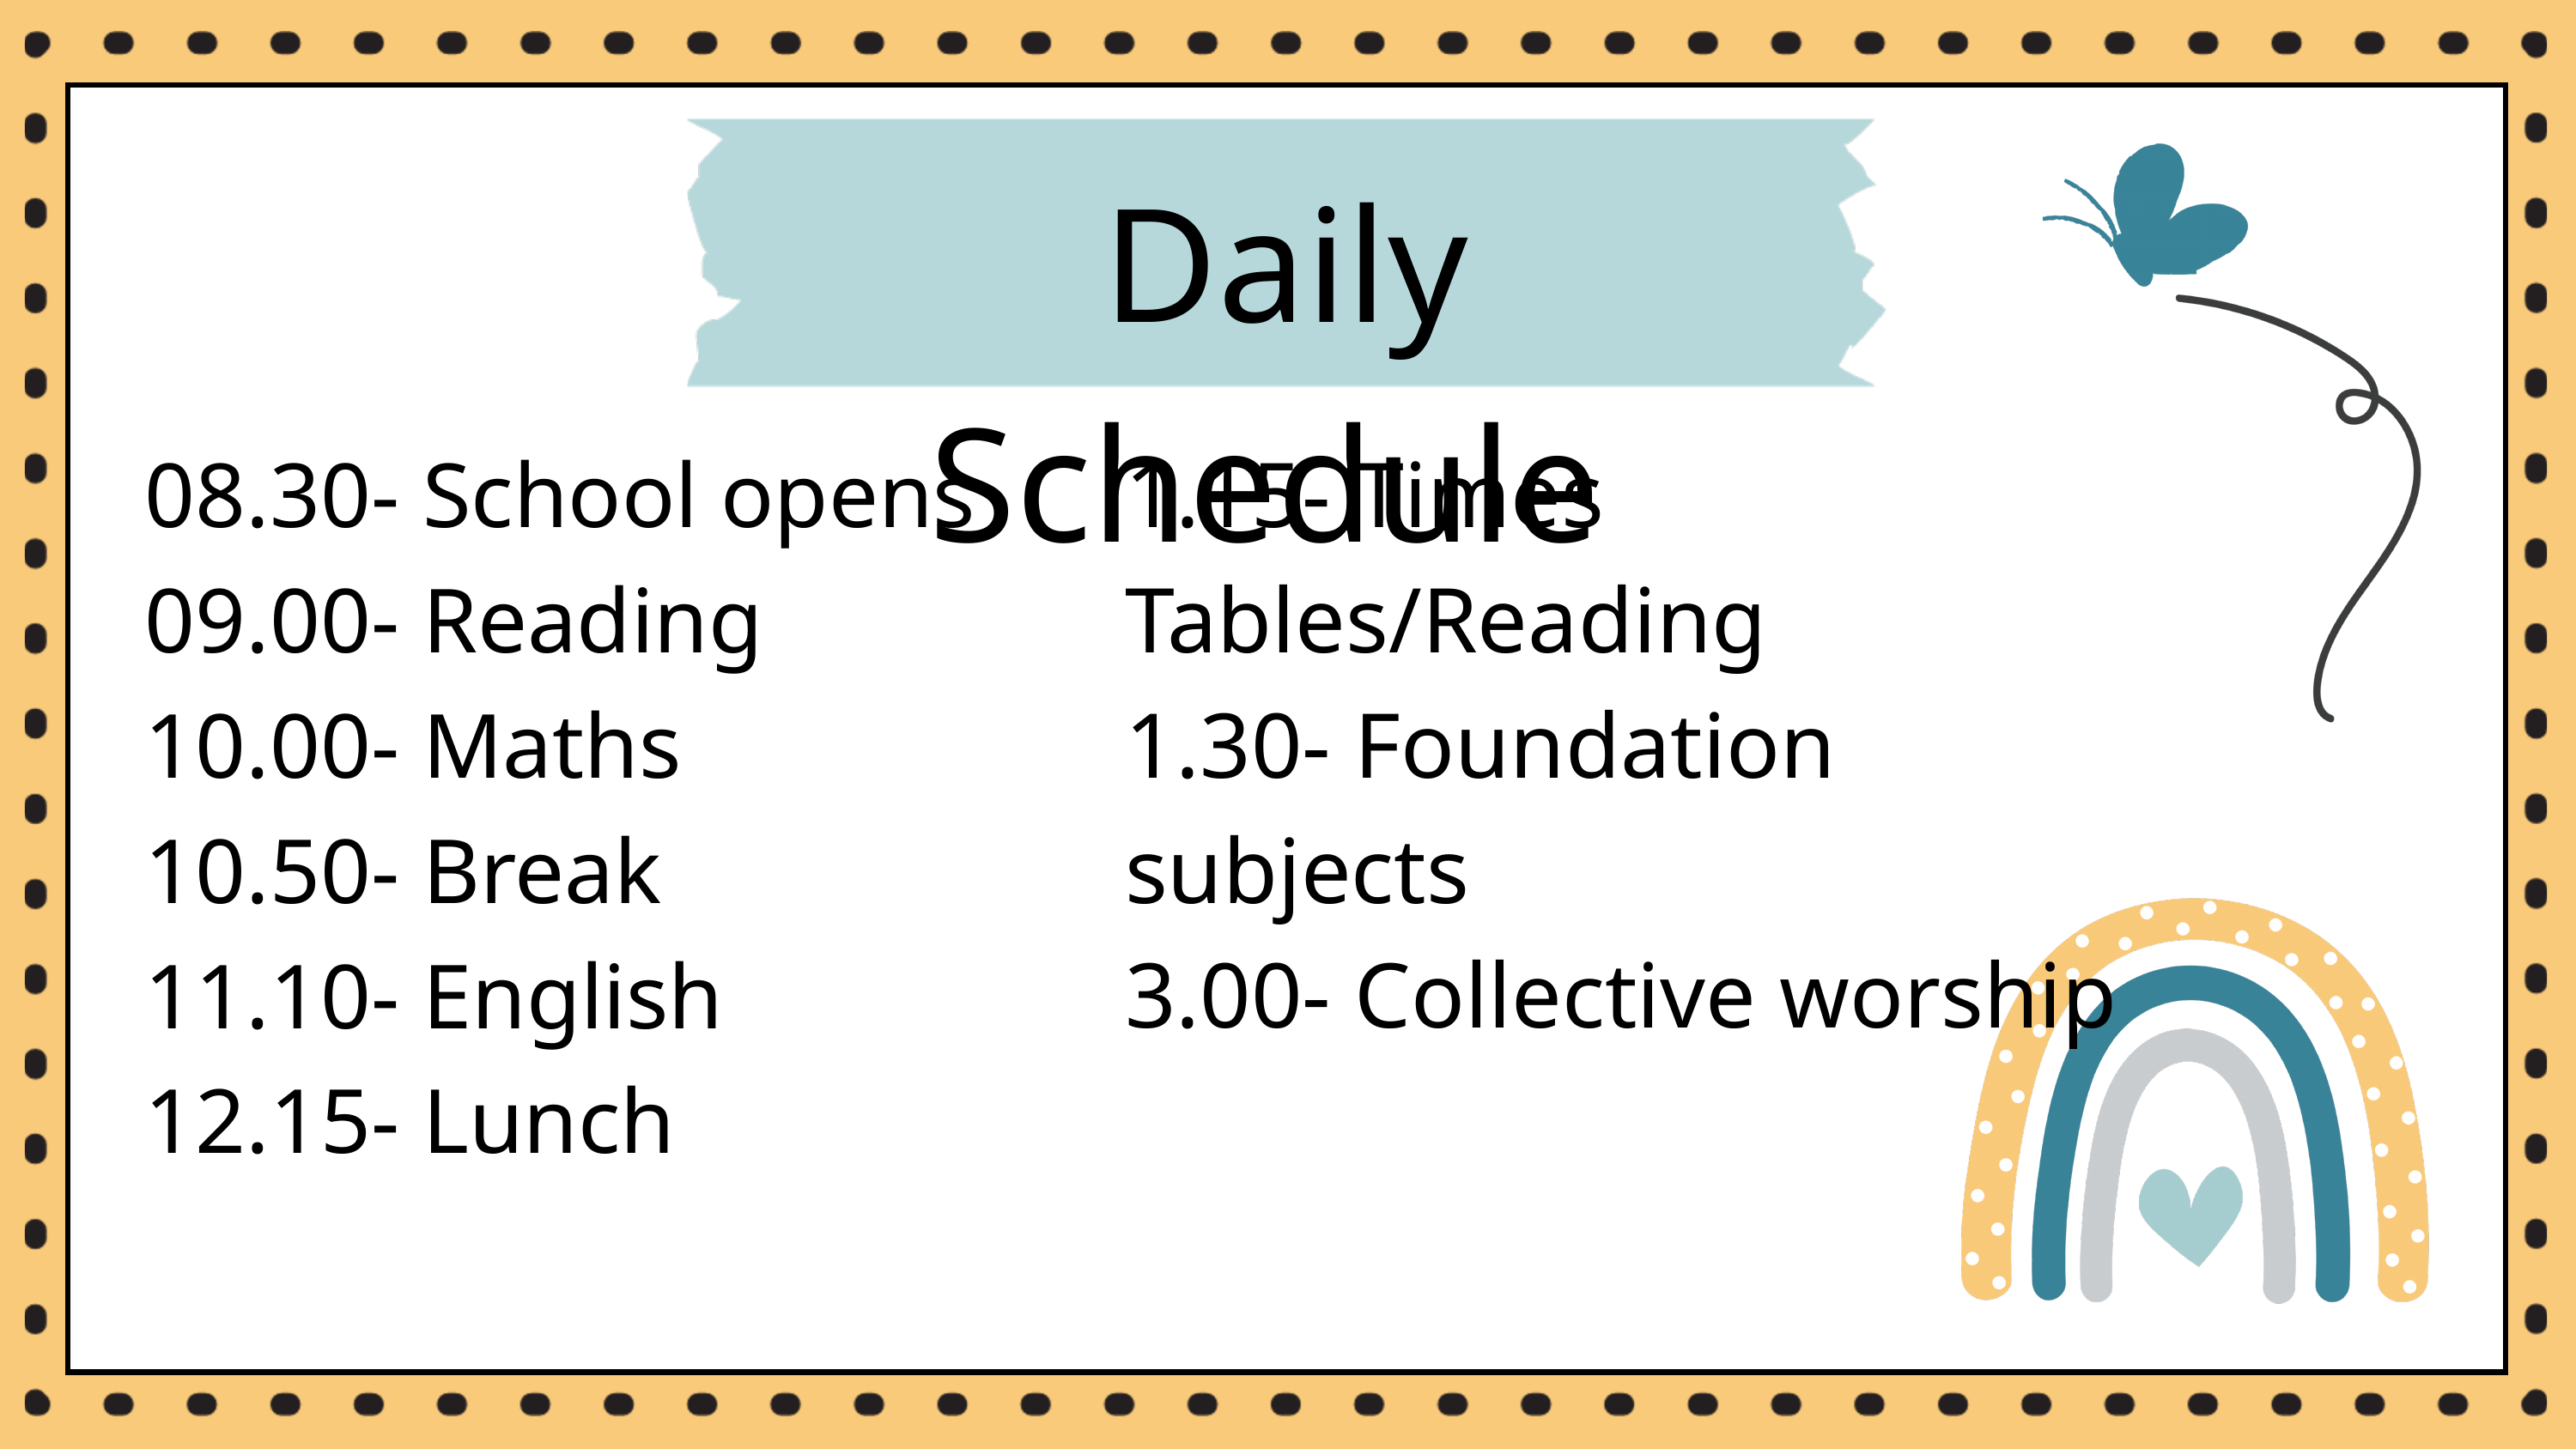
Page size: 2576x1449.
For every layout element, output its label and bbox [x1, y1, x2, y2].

text_box [67, 84, 2506, 1373]
text_box [24, 31, 2548, 1416]
